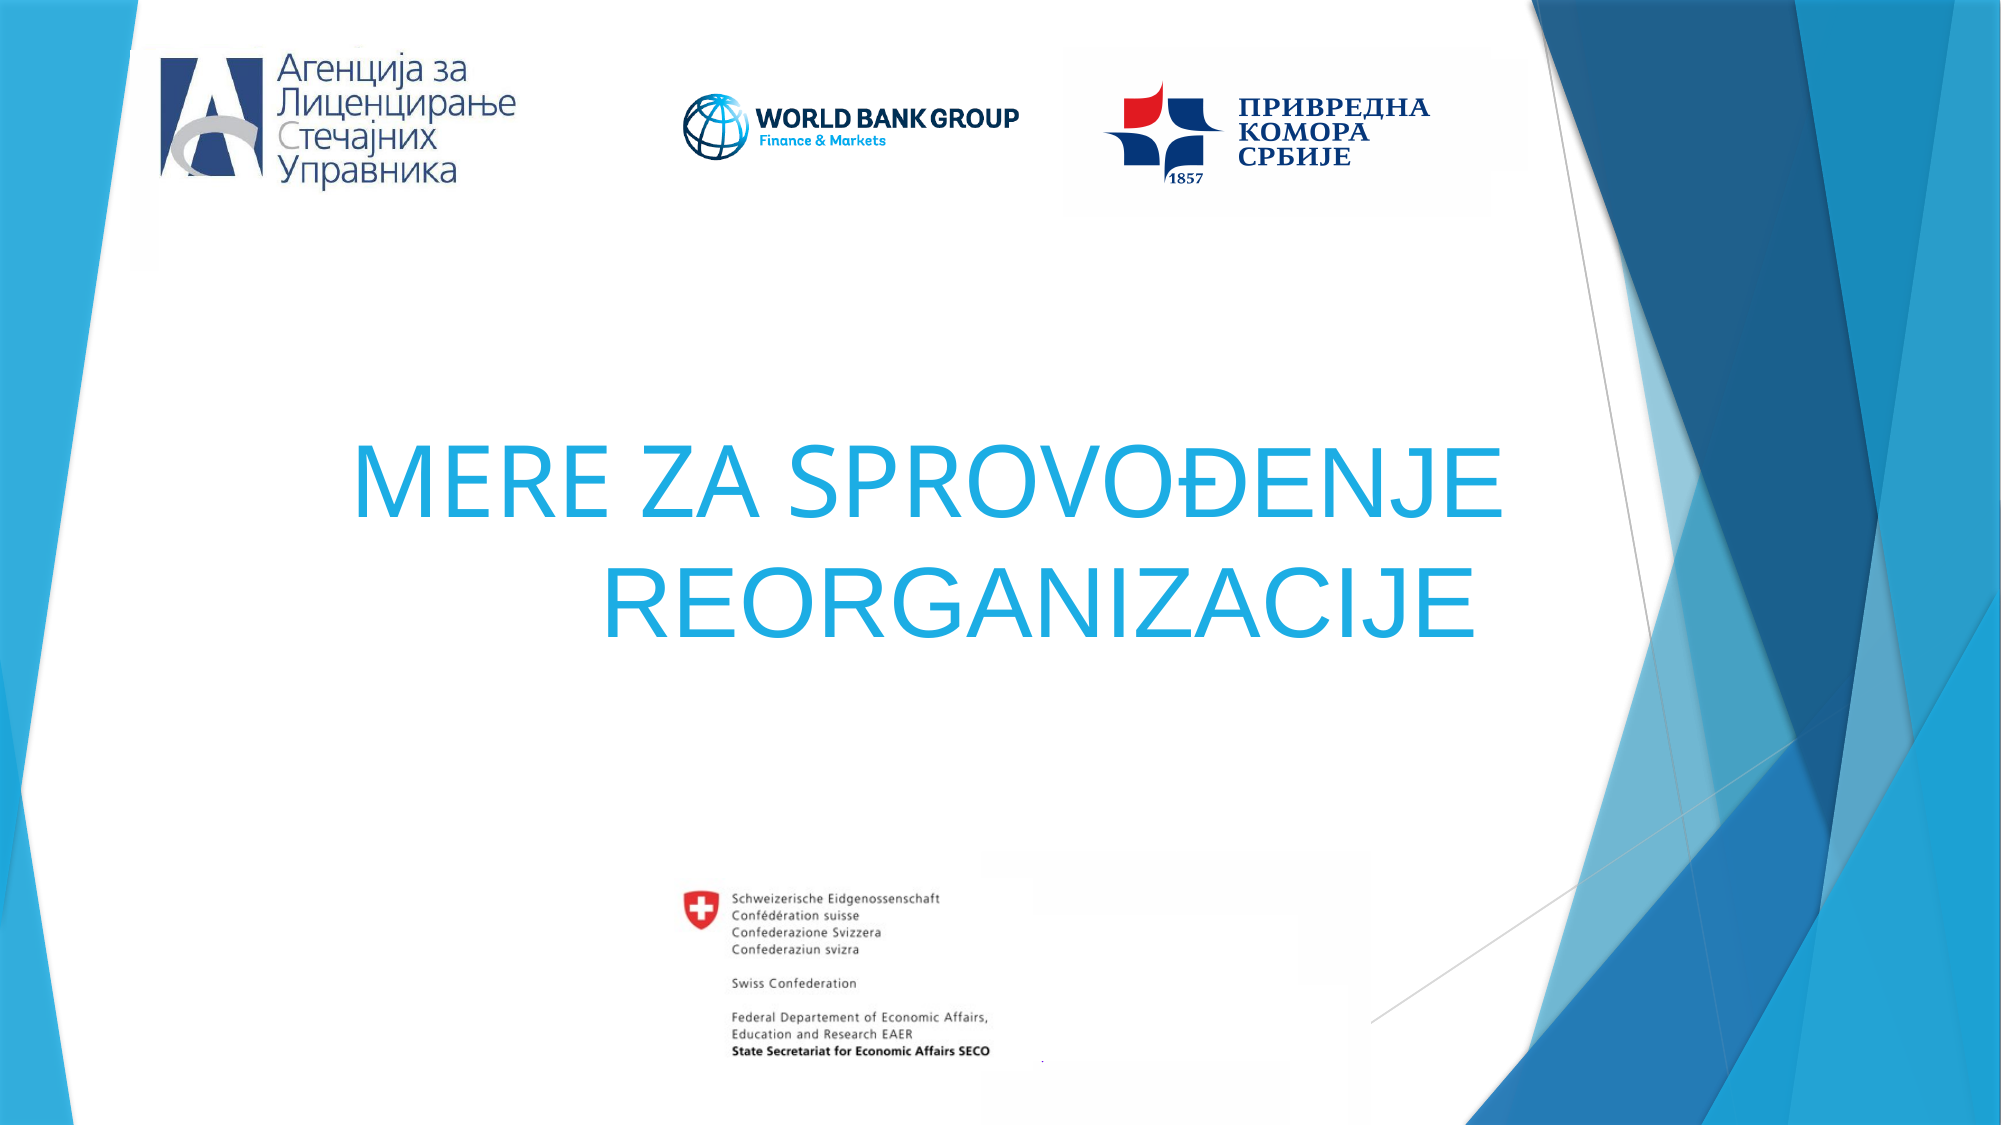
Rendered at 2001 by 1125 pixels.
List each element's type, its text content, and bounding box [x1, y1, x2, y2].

picture [671, 35, 1040, 217]
title MERE ZA SPROVOĐENJE REORGANIZACIJE [246, 394, 1522, 665]
picture [1063, 0, 1528, 219]
picture [280, 851, 1371, 1125]
picture [130, 44, 521, 271]
